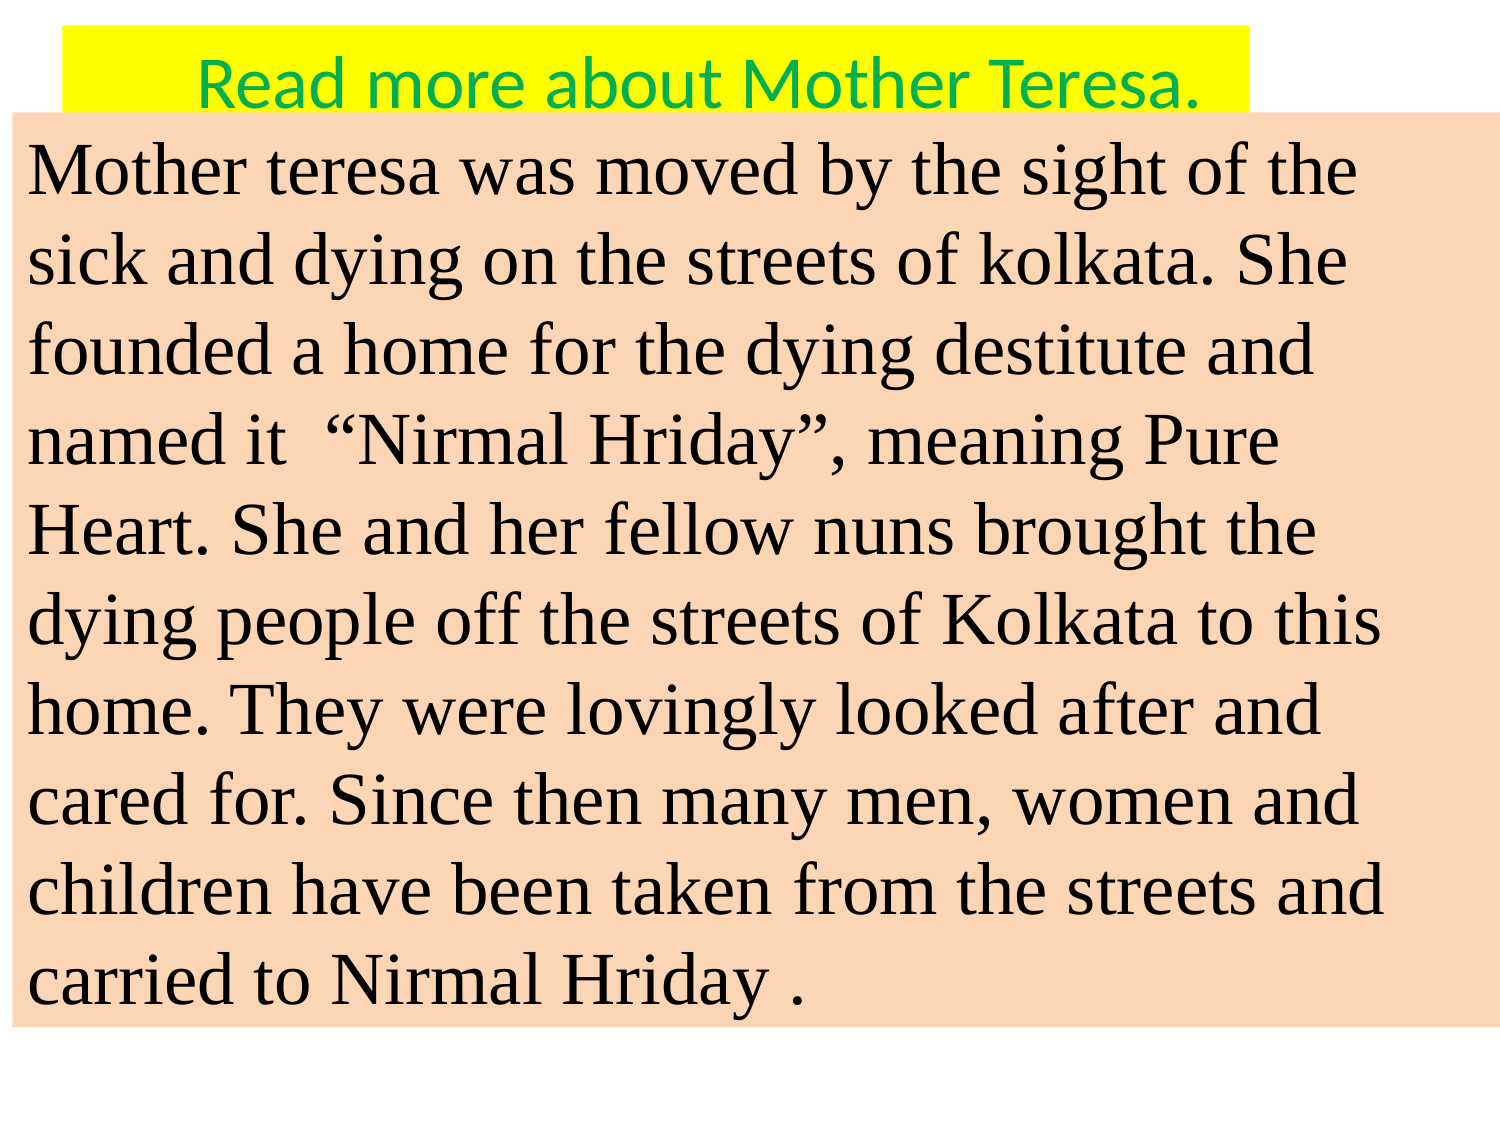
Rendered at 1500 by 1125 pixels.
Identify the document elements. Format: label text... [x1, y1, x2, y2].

text_box Read more about Mother Teresa. [62, 25, 1250, 112]
text_box Mother teresa was moved by the sight of the sick and dying on the streets of kolkata. She founded a home for the dying destitute and named it “Nirmal Hriday”, meaning Pure Heart. She and her fellow nuns brought the dying people off the streets of Kolkata to this home. They were lovingly looked after and cared for. Since then many men, women and children have been taken from the streets and carried to Nirmal Hriday . [12, 112, 1500, 1028]
